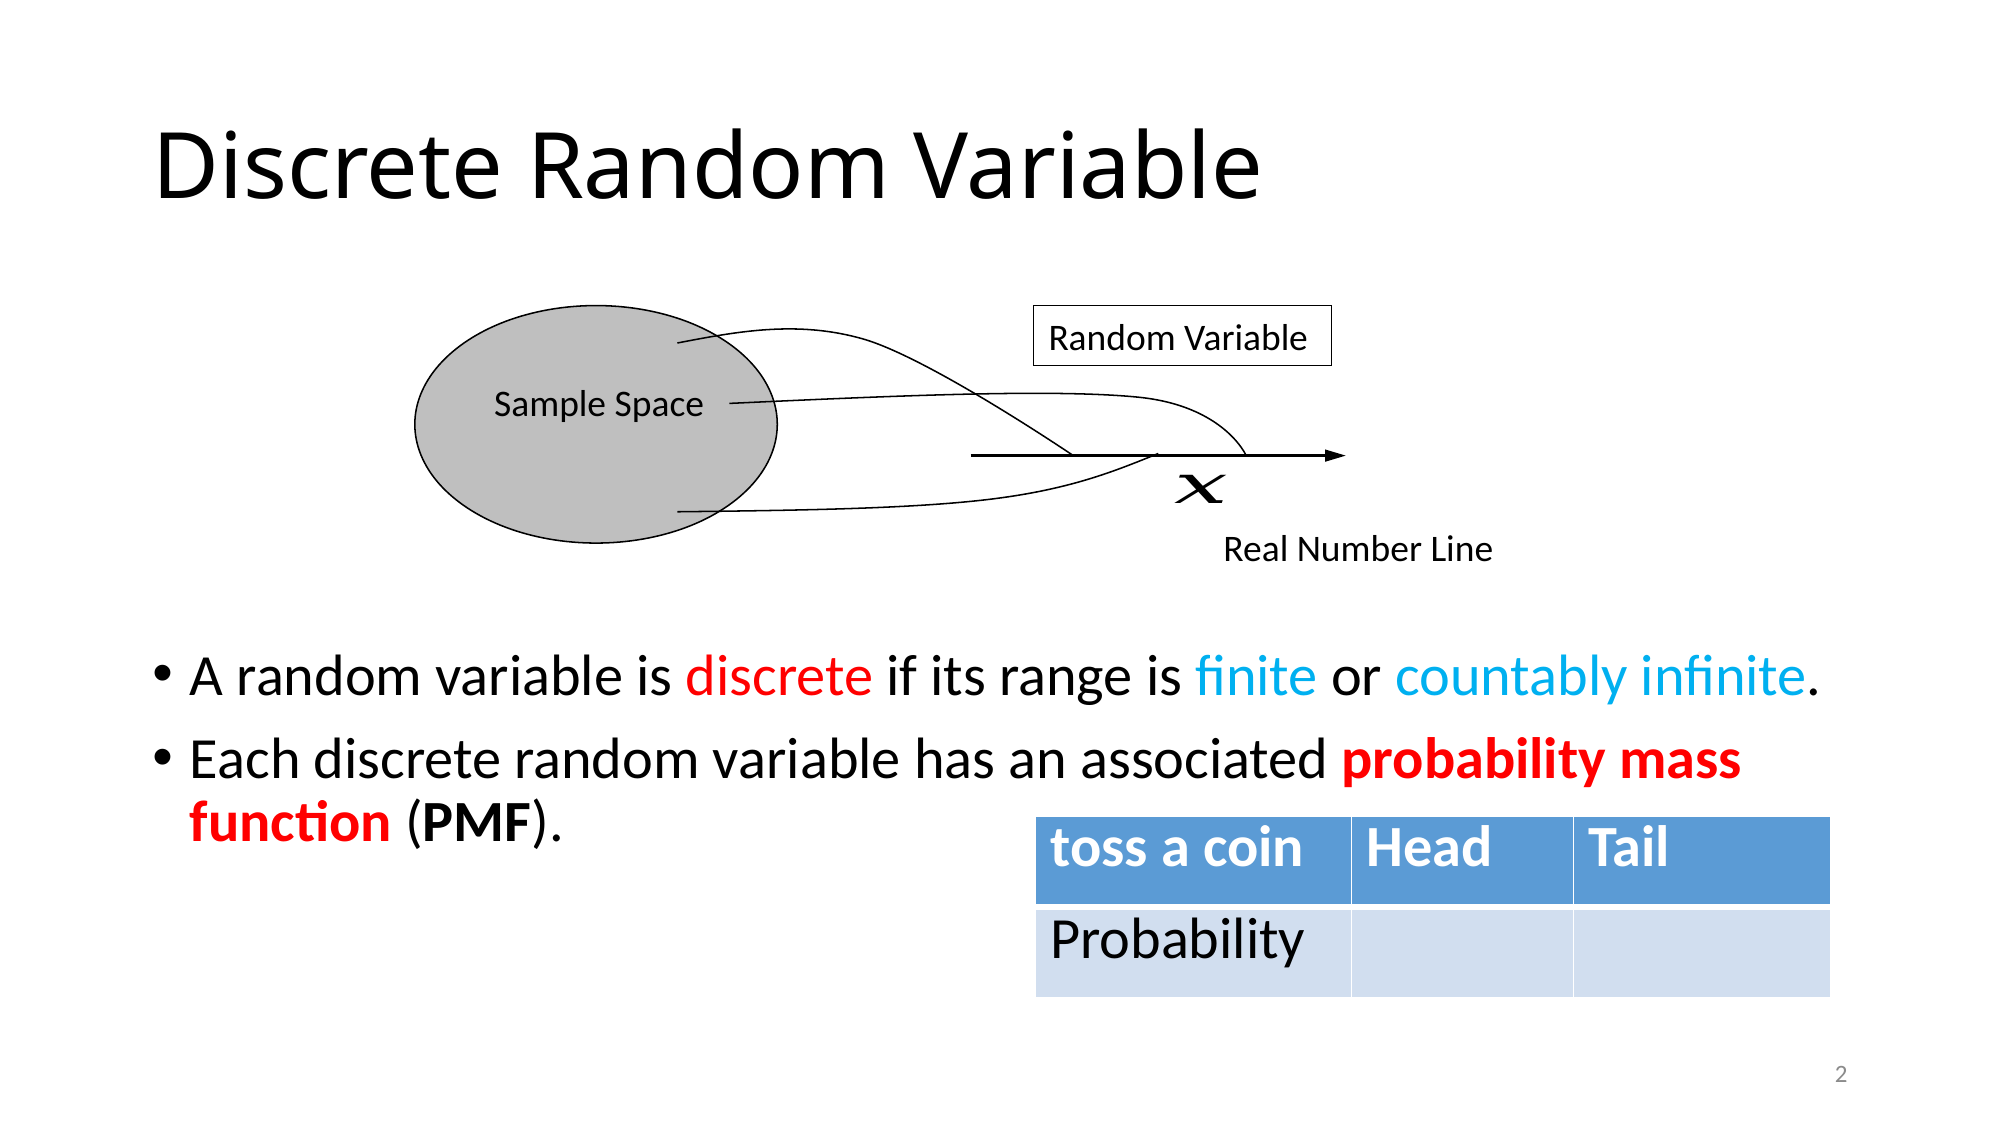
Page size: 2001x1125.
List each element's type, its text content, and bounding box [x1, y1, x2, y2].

slide_number 2 [1412, 1042, 1863, 1103]
list A random variable is discrete if its range is finite or countably infinite. Each discrete random variable has an associated probability mass function (PMF). [137, 637, 1863, 1096]
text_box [414, 305, 1527, 577]
title Discrete Random Variable [137, 59, 1863, 278]
